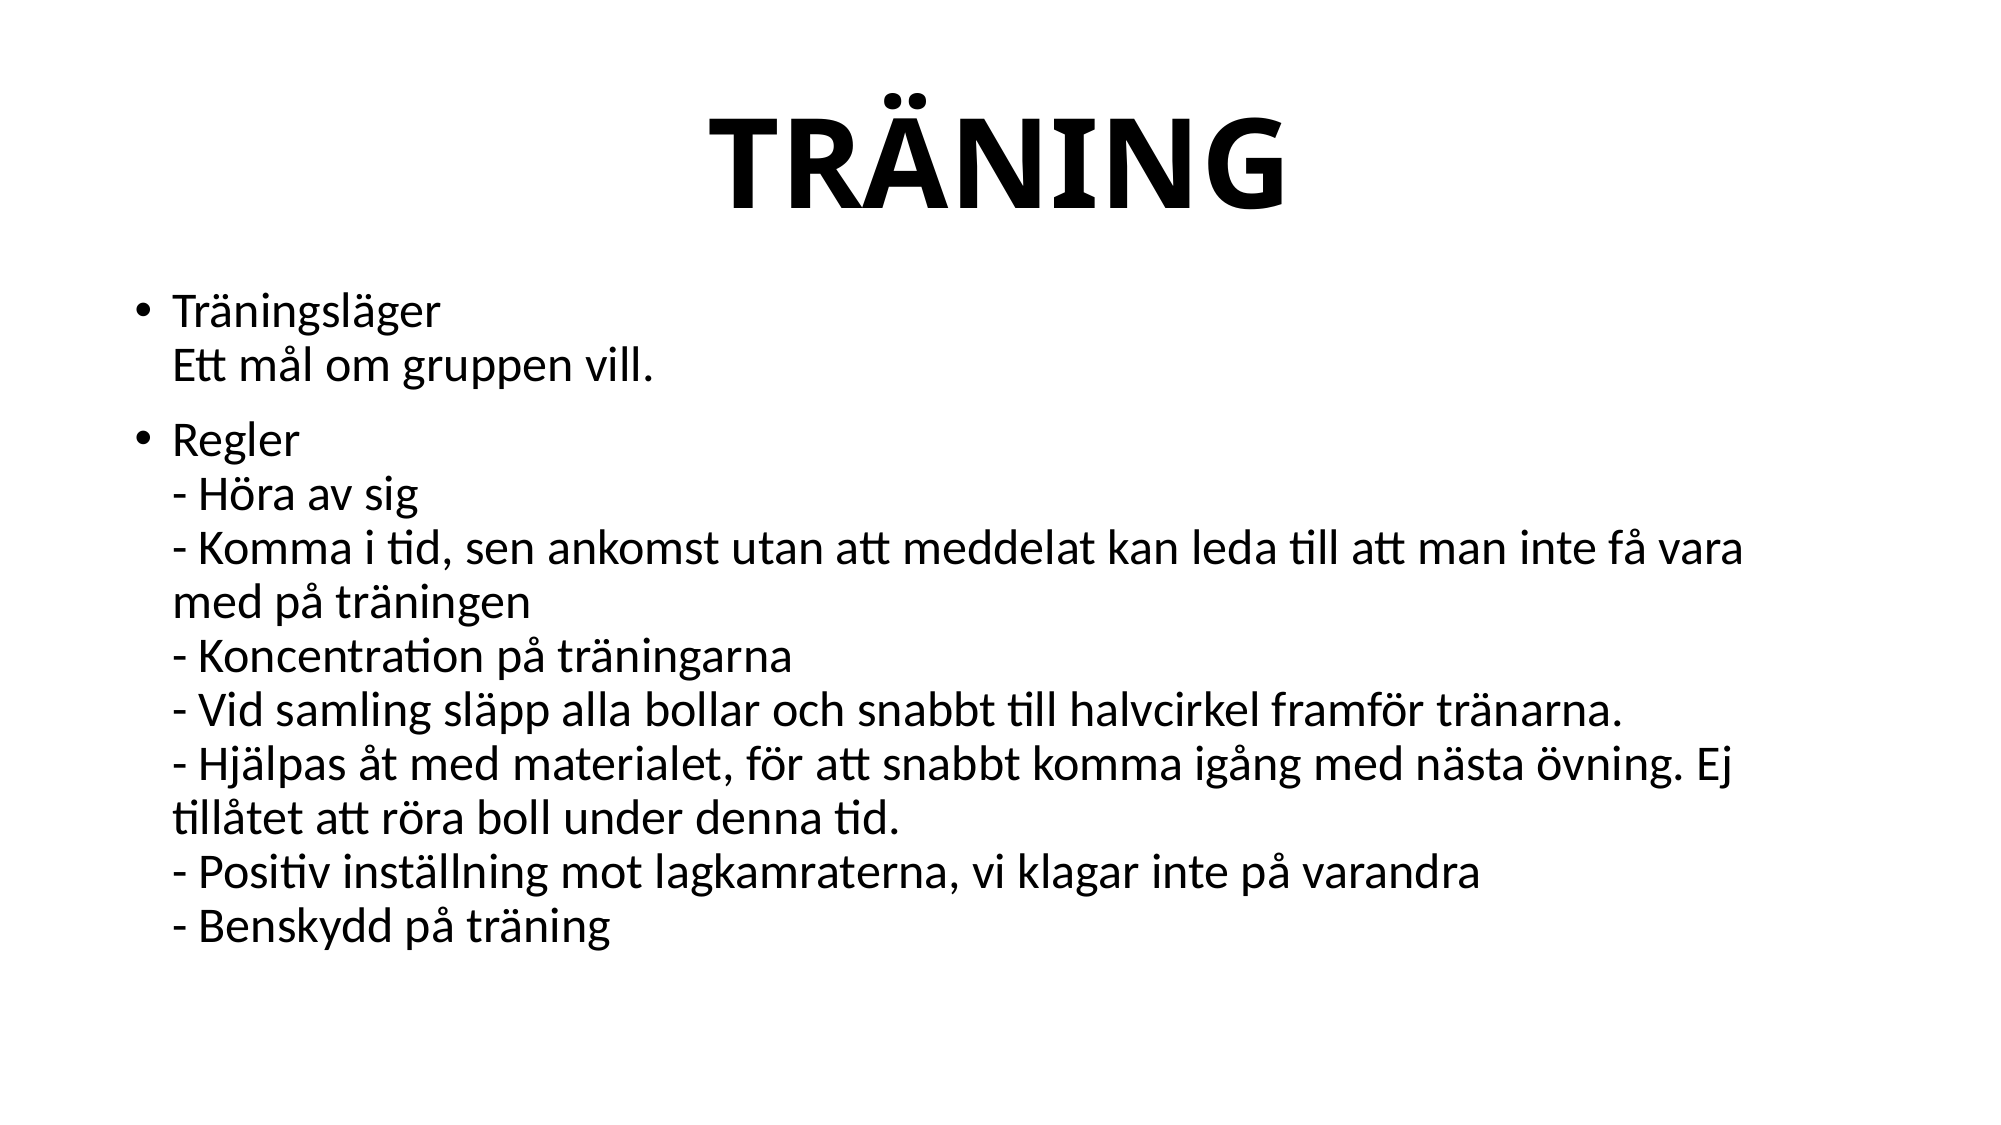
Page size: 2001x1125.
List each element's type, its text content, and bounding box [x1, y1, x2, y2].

title TRÄNING [137, 59, 1863, 278]
list Träningsläger Ett mål om gruppen vill. Regler - Höra av sig - Komma i tid, sen ankomst utan att meddelat kan leda till att man inte få vara med på träningen - Koncentration på träningarna - Vid samling släpp alla bollar och snabbt till halvcirkel framför tränarna. - Hjälpas åt med materialet, för att snabbt komma igång med nästa övning. Ej tillåtet att röra boll under denna tid. - Positiv inställning mot lagkamraterna, vi klagar inte på varandra - Benskydd på träning [119, 277, 1845, 992]
